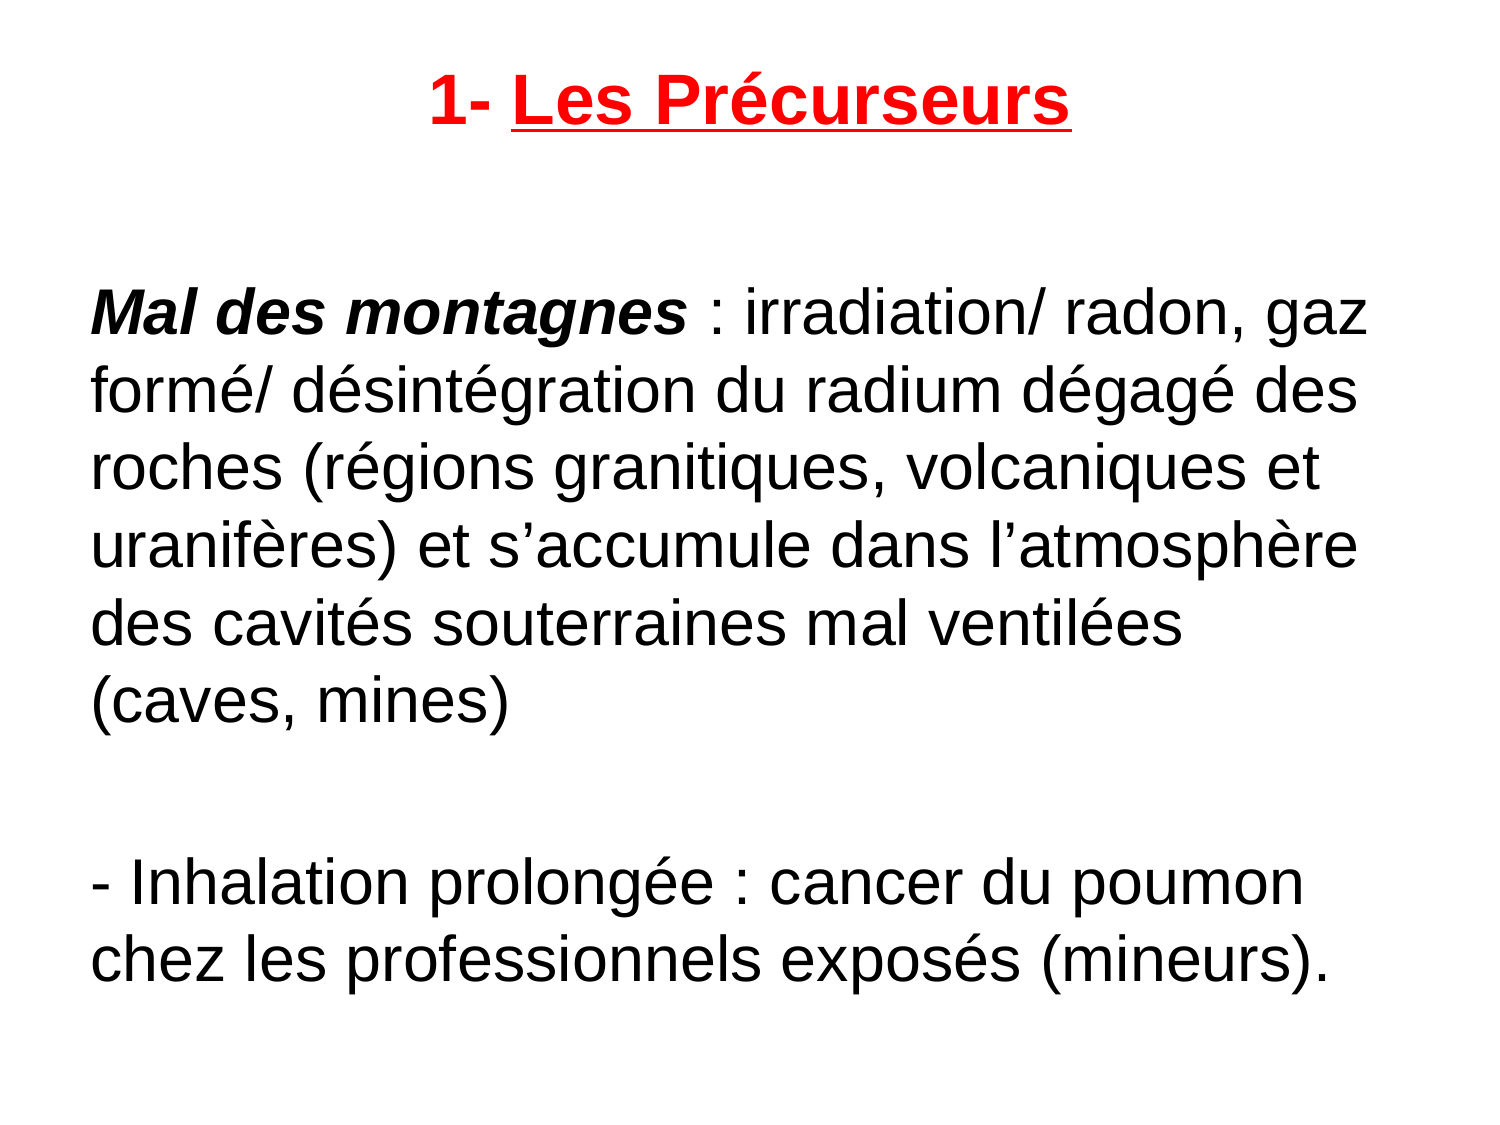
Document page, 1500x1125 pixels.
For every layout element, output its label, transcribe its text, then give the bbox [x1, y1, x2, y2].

list Mal des montagnes : irradiation/ radon, gaz formé/ désintégration du radium dégagé des roches (régions granitiques, volcaniques et uranifères) et s’accumule dans l’atmosphère des cavités souterraines mal ventilées (caves, mines) - Inhalation prolongée : cancer du poumon chez les professionnels exposés (mineurs). [75, 262, 1425, 1005]
title 1- Les Précurseurs [75, 45, 1425, 233]
